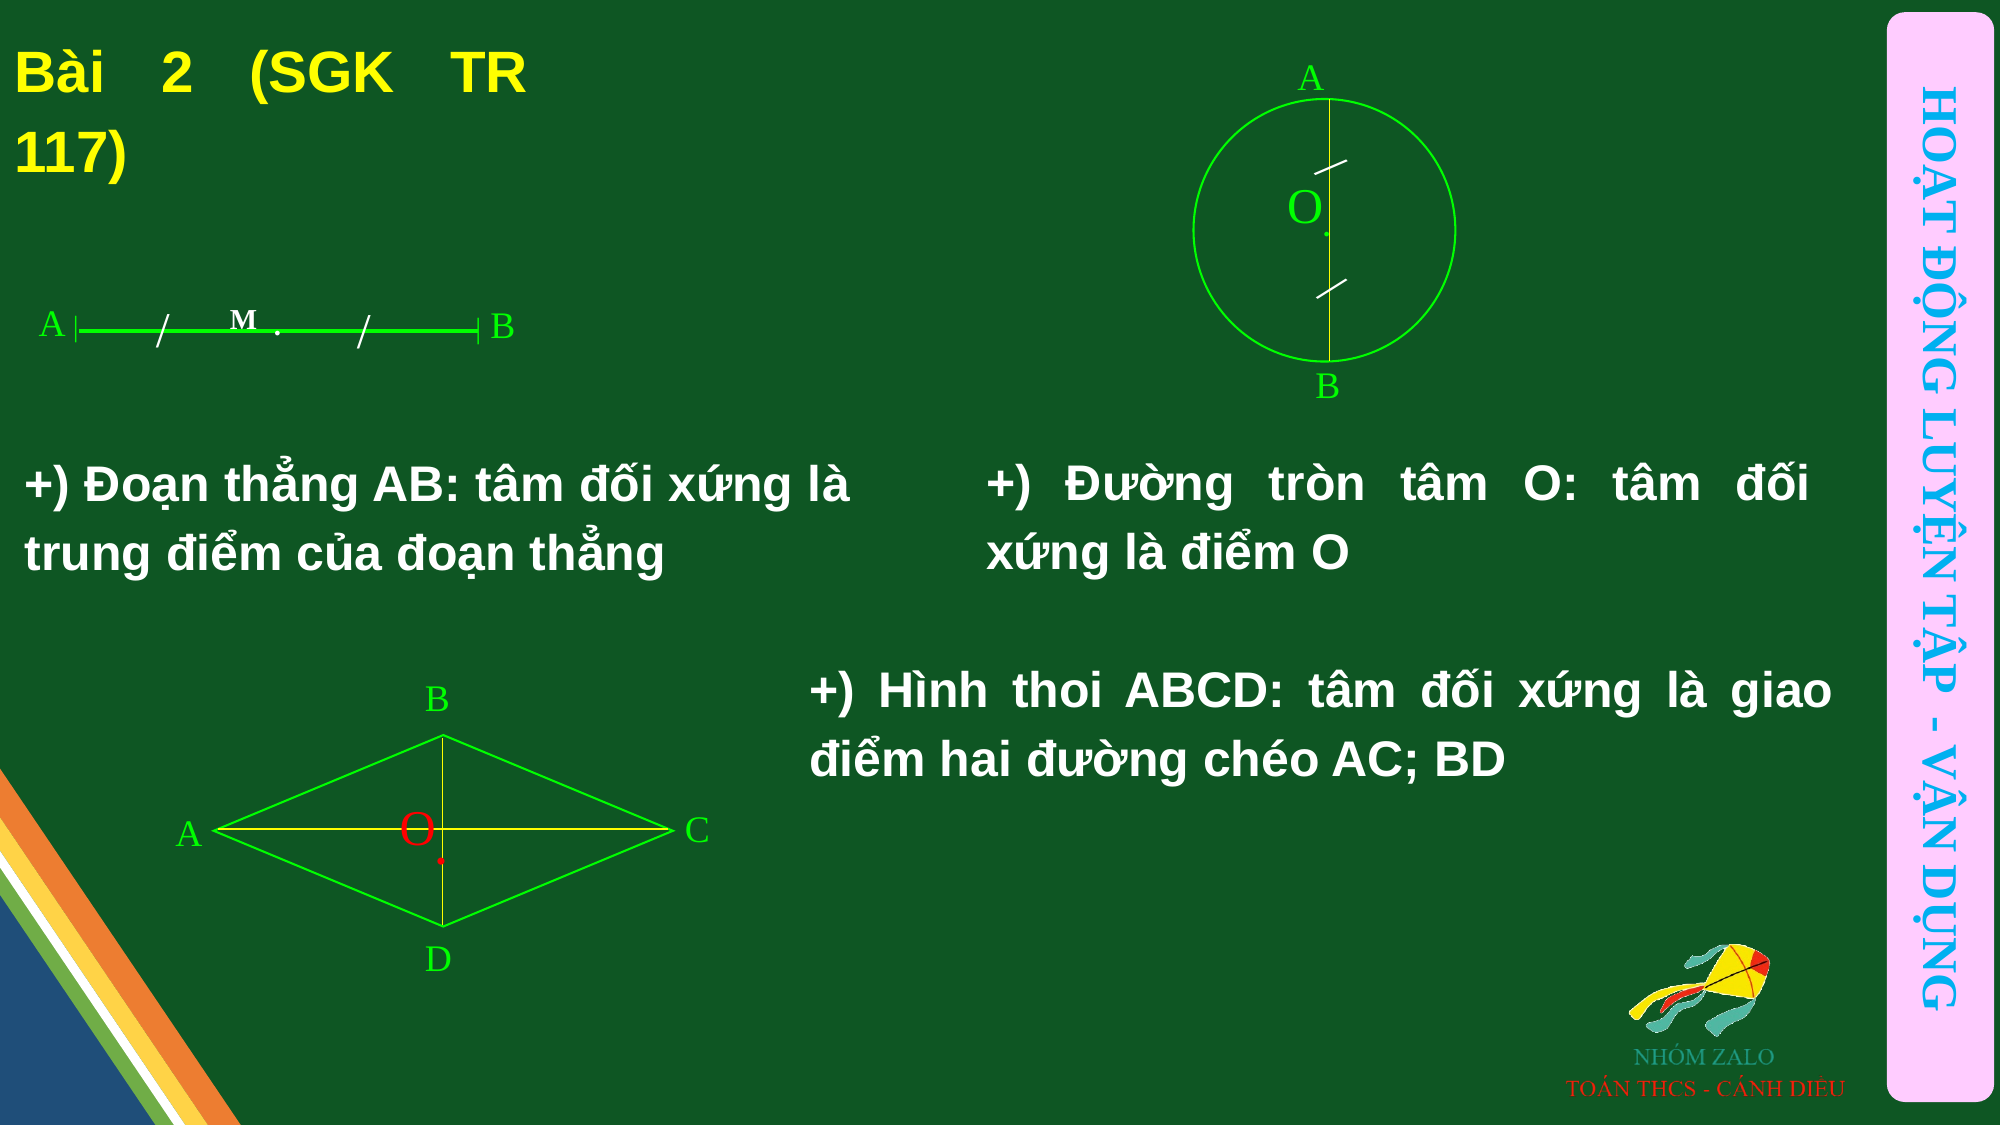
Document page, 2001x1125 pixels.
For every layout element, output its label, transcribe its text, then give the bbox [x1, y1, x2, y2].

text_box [160, 666, 737, 988]
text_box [0, 790, 342, 1125]
text_box Bài 2 (SGK TR 117) [0, 16, 543, 192]
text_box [1193, 45, 1456, 415]
text_box +) Đoạn thẳng AB: tâm đối xứng là trung điểm của đoạn thẳng [9, 435, 865, 588]
picture [1543, 892, 1887, 1125]
text_box +) Hình thoi ABCD: tâm đối xứng là giao điểm hai đường chéo AC; BD [794, 641, 1849, 794]
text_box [23, 259, 590, 368]
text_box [1395, 503, 2000, 611]
text_box +) Đường tròn tâm O: tâm đối xứng là điểm O [971, 433, 1827, 587]
